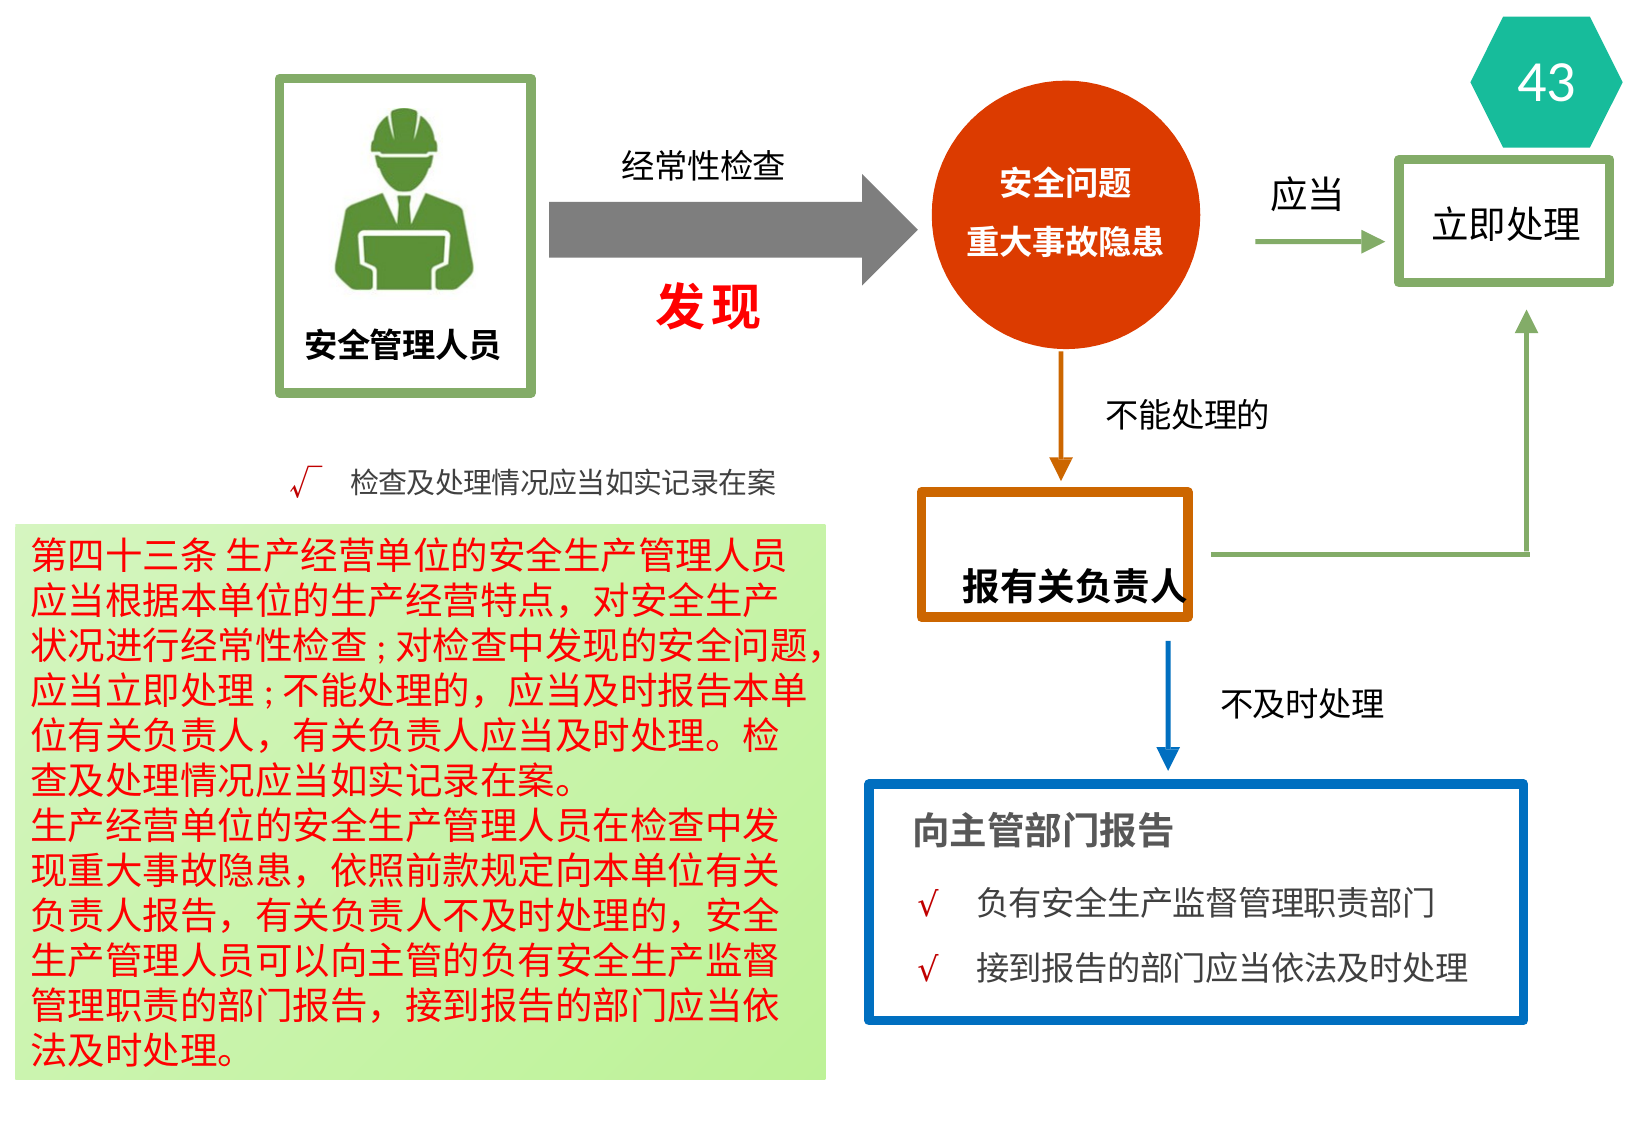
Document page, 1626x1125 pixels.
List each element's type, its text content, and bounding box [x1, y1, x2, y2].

text_box 不及时处理 向主管部门报告 [910, 683, 1389, 852]
text_box [1156, 640, 1181, 771]
text_box 负有安全生产监督管理职责部门 接到报告的部门应当依法及时处理 [973, 881, 1478, 987]
text_box [1255, 229, 1386, 254]
text_box √ √ [915, 882, 943, 988]
text_box 不能处理的 √ 检查及处理情况应当如实记录在案 报有关负责人 [287, 394, 1272, 608]
text_box 43 [1515, 43, 1579, 114]
text_box [869, 784, 1524, 1021]
text_box 经常性检查 [619, 145, 790, 186]
text_box [931, 80, 1201, 350]
text_box [921, 608, 1189, 618]
text_box 第四十三条 生产经营单位的安全生产管理人员应当根据本单位的生产经营特点，对安全生产状况进行经常性检查;对检查中发现的安全问题，应当立即处理;不能处理的，应当及时报告本单位有关负责人，有关负责人应当及时处理。检查及处理情况应当如实记录在案。 生产经营单位的安全生产管理人员在检查中发现重大事故隐患，依照前款规定向本单位有关负责人报告，有关负责人不及时处理的，安全生产管理人员可以向主管的负有安全生产监督管理职责的部门报告，接到报告的部门应当依法及时处理。 [15, 524, 826, 1080]
text_box [549, 174, 918, 286]
text_box [1058, 351, 1064, 394]
text_box 安全管理人员 [302, 324, 506, 365]
text_box [1398, 159, 1610, 283]
text_box 安全问题 重大事故隐患 [964, 141, 1169, 262]
text_box [279, 78, 532, 394]
text_box 发现 [653, 275, 770, 336]
text_box [1470, 16, 1623, 148]
text_box 应当 [1268, 170, 1348, 216]
text_box [1514, 309, 1539, 552]
